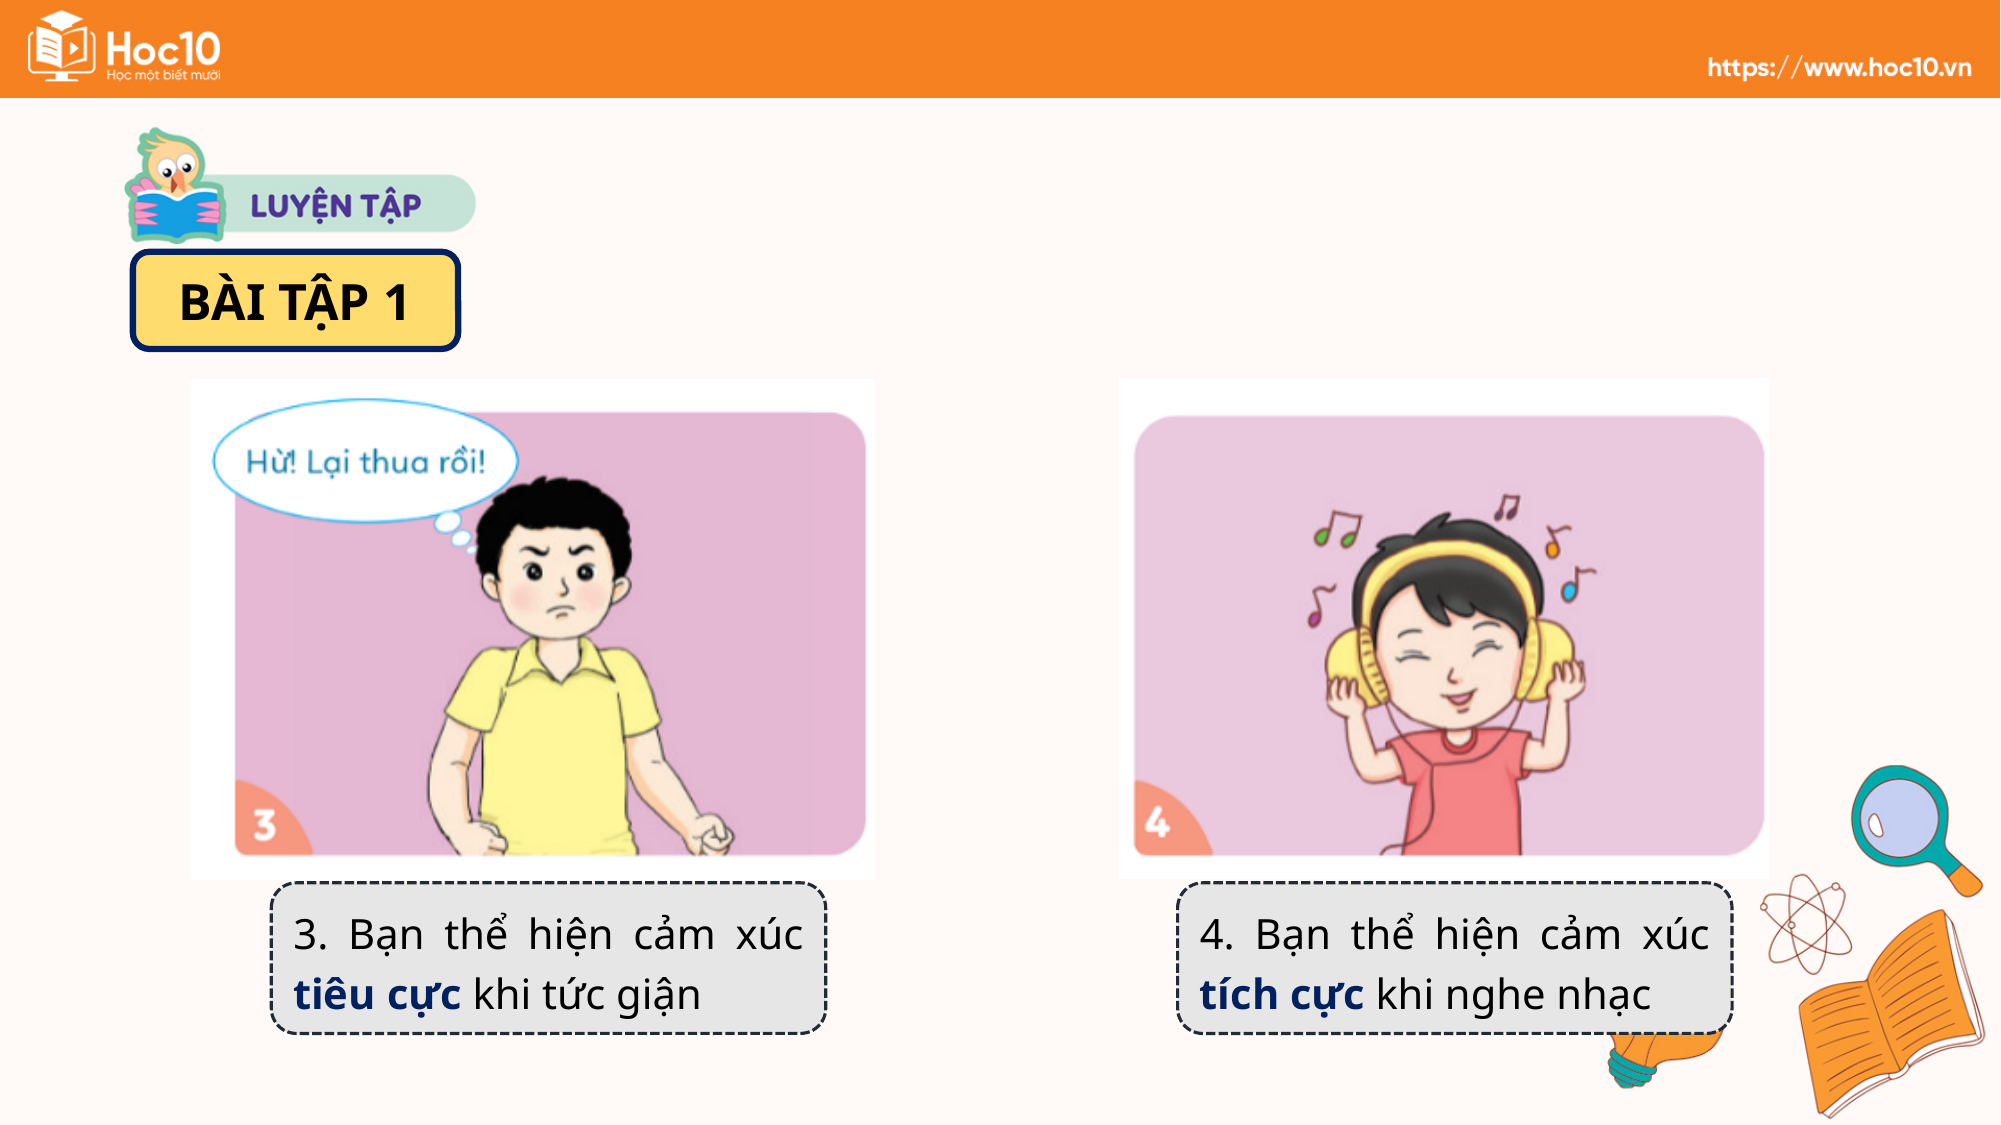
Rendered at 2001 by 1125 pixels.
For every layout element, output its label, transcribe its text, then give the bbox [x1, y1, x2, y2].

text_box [77, 251, 513, 350]
text_box 4. Bạn thể hiện cảm xúc tích cực khi nghe nhạc [1175, 888, 1735, 1036]
text_box 3. Bạn thể hiện cảm xúc tiêu cực khi tức giận [269, 889, 828, 1036]
picture [0, 0, 2001, 1125]
